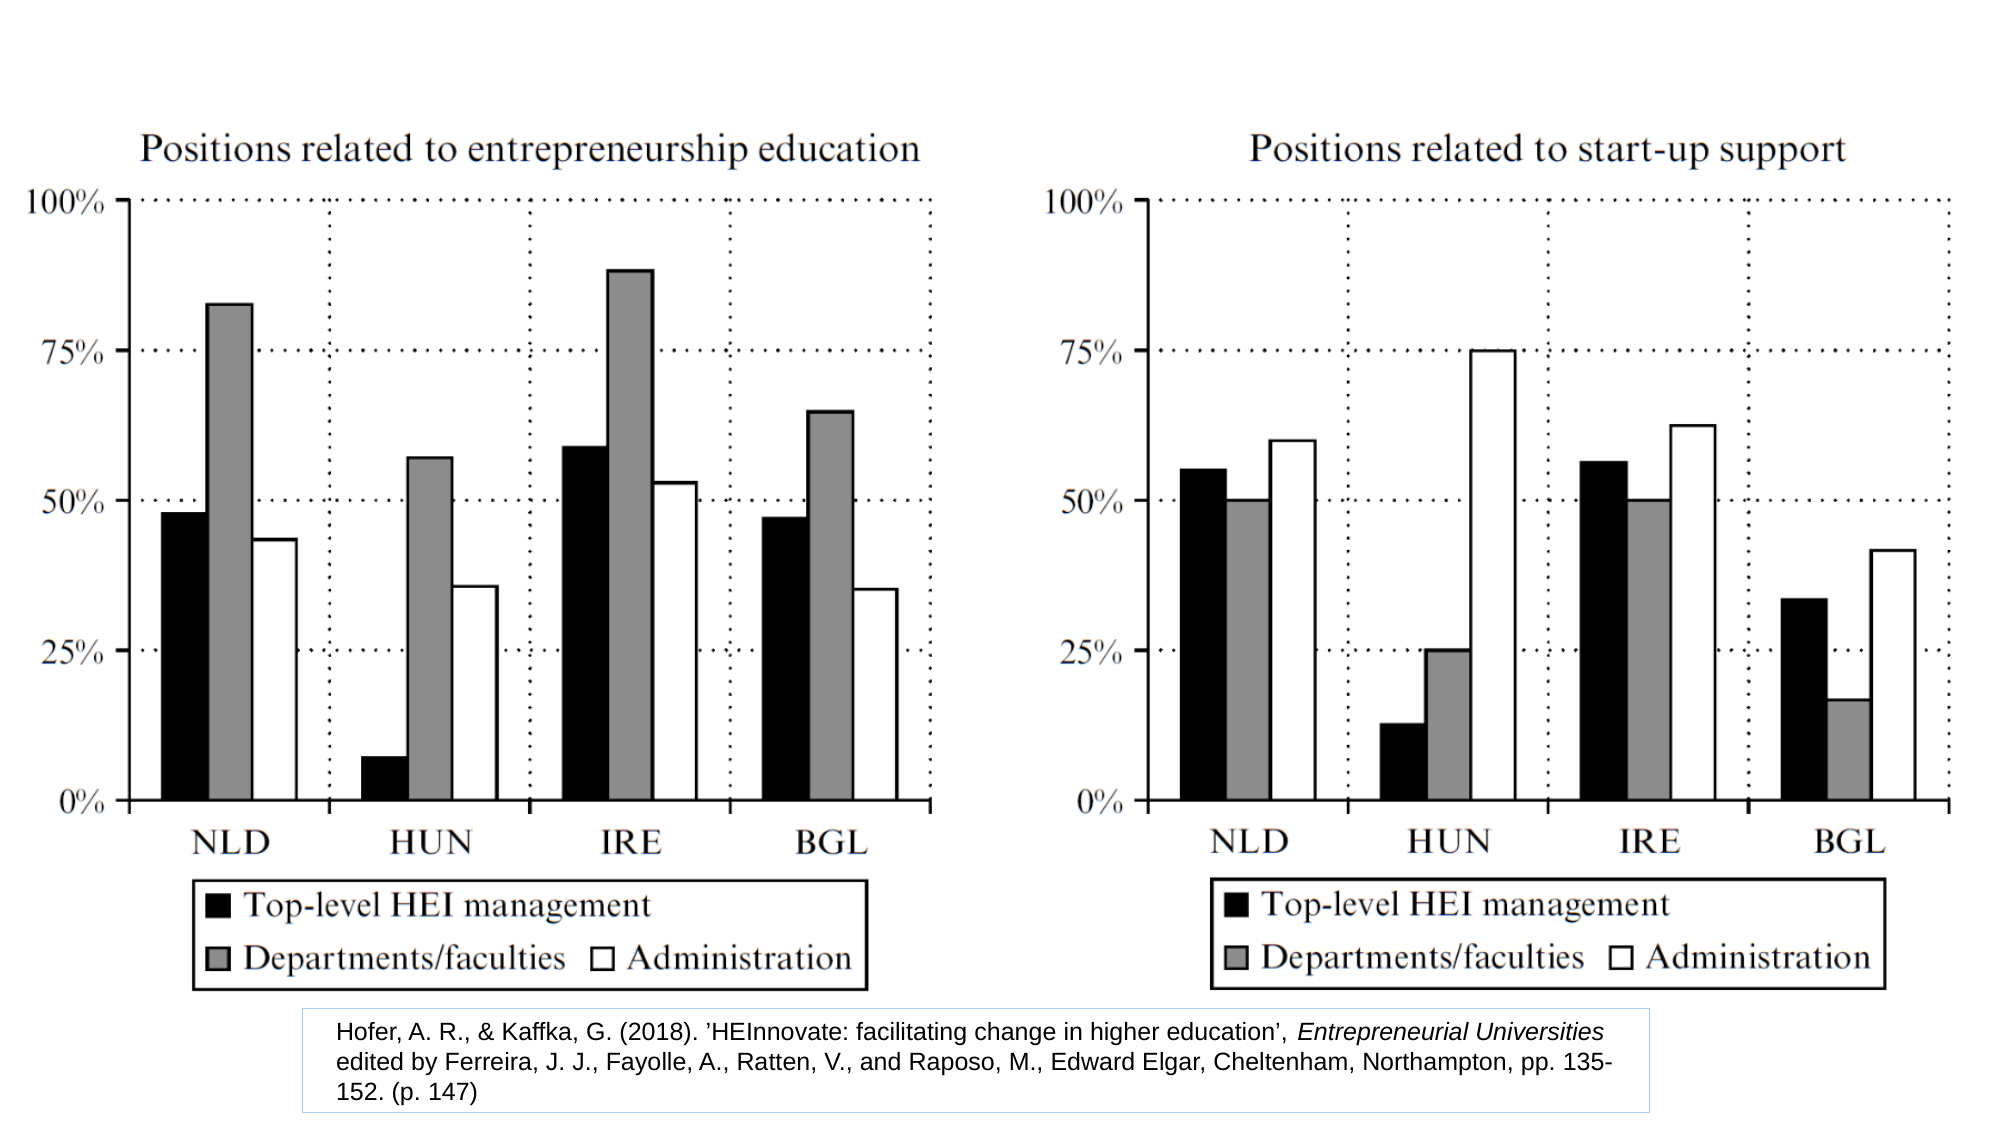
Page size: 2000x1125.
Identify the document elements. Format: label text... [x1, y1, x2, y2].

picture [549, 0, 1456, 1125]
text_box Hofer, A. R., & Kaffka, G. (2018). ’HEInnovate: facilitating change in higher education’, Entrepreneurial Universities edited by Ferreira, J. J., Fayolle, A., Ratten, V., and Raposo, M., Edward Elgar, Cheltenham, Northampton, pp. 135-152. (p. 147) [1456, 1008, 1650, 1113]
text_box Hofer, A. R., & Kaffka, G. (2018). ’HEInnovate: facilitating change in higher education’, Entrepreneurial Universities edited by Ferreira, J. J., Fayolle, A., Ratten, V., and Raposo, M., Edward Elgar, Cheltenham, Northampton, pp. 135-152. (p. 147) [302, 1008, 549, 1113]
